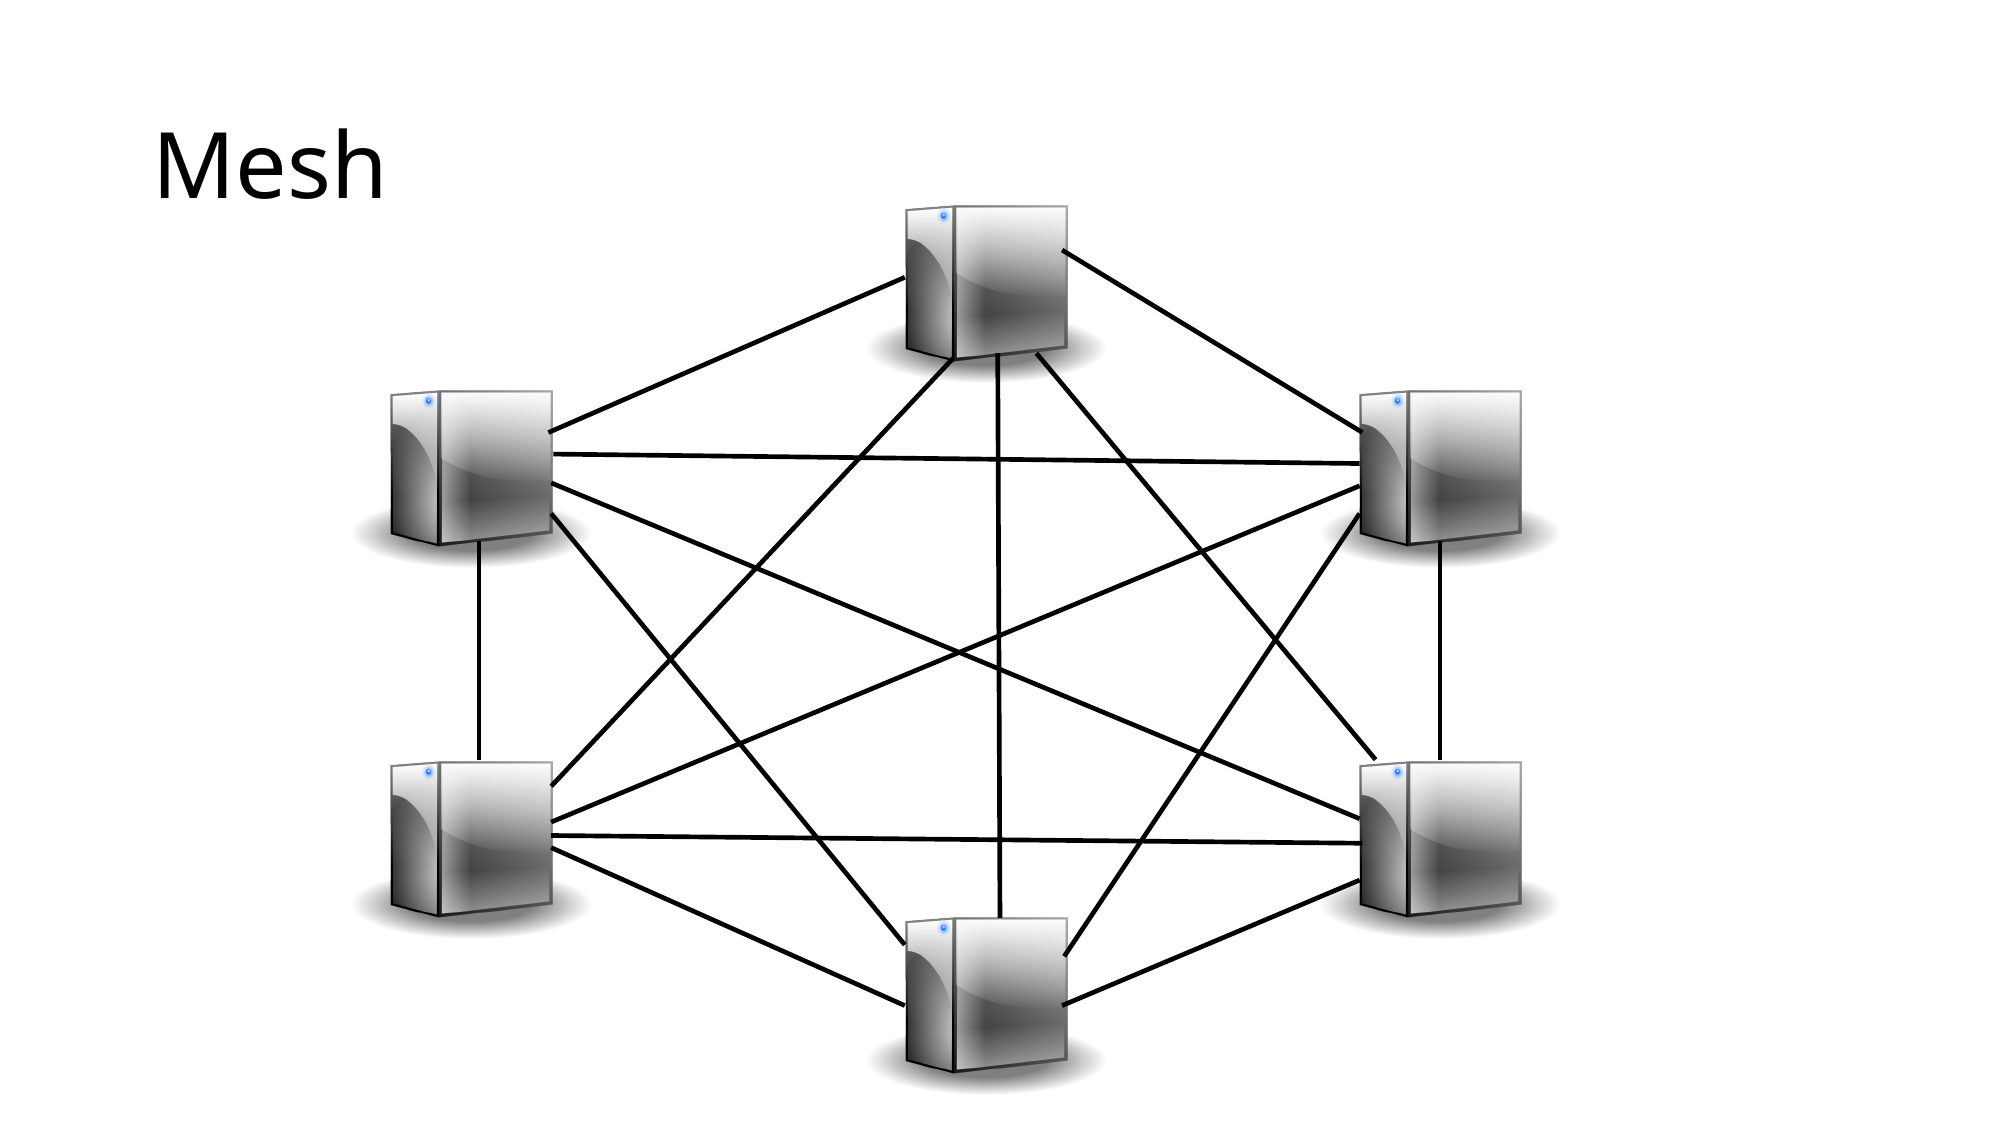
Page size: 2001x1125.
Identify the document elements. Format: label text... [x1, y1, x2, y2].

picture [860, 168, 1112, 420]
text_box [551, 485, 1360, 823]
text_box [551, 835, 1363, 844]
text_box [1064, 844, 1360, 957]
picture [345, 724, 551, 976]
title Mesh [137, 59, 1863, 278]
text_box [551, 823, 905, 835]
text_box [1062, 880, 1360, 1006]
picture [1376, 353, 1566, 605]
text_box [551, 844, 905, 945]
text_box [1036, 353, 1376, 760]
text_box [548, 277, 905, 433]
picture [860, 880, 1112, 1125]
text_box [551, 945, 905, 1006]
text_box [551, 358, 953, 482]
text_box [1064, 823, 1360, 835]
picture [1360, 724, 1566, 976]
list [345, 353, 551, 605]
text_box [1062, 249, 1363, 353]
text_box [553, 454, 1360, 464]
